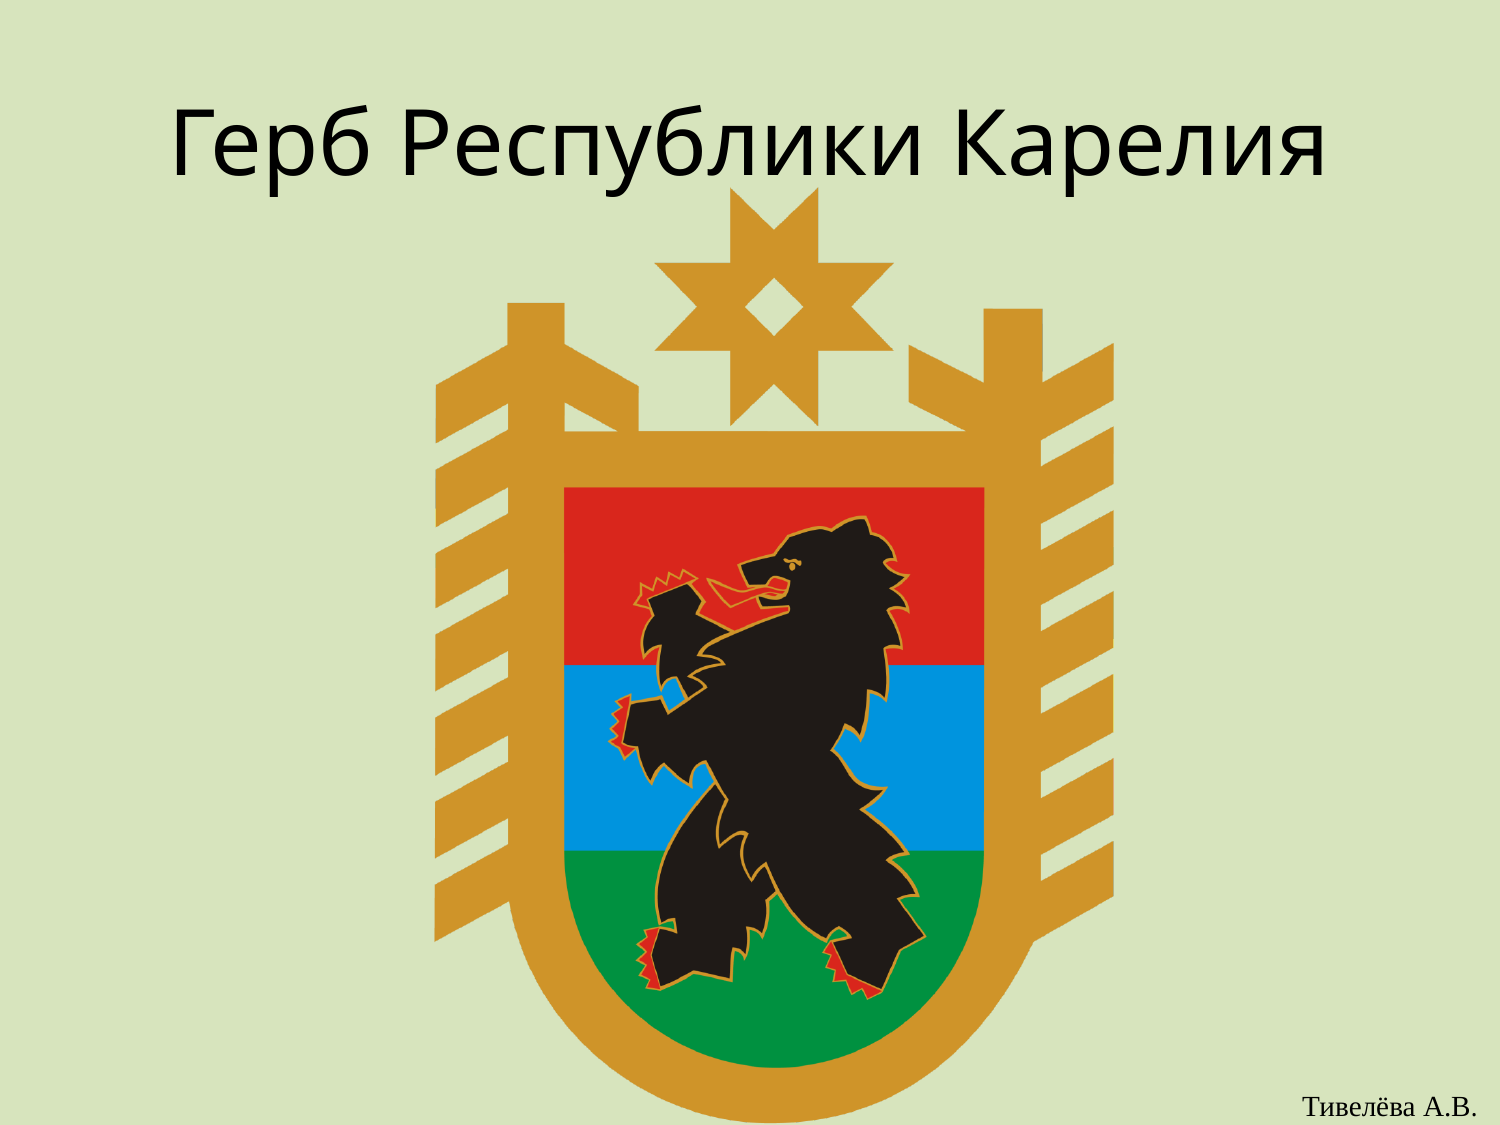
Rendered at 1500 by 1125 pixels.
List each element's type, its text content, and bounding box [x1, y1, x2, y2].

title Герб Республики Карелия [75, 45, 1425, 233]
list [433, 187, 1114, 1125]
text_box Тивелёва А.В. [1287, 1079, 1500, 1125]
